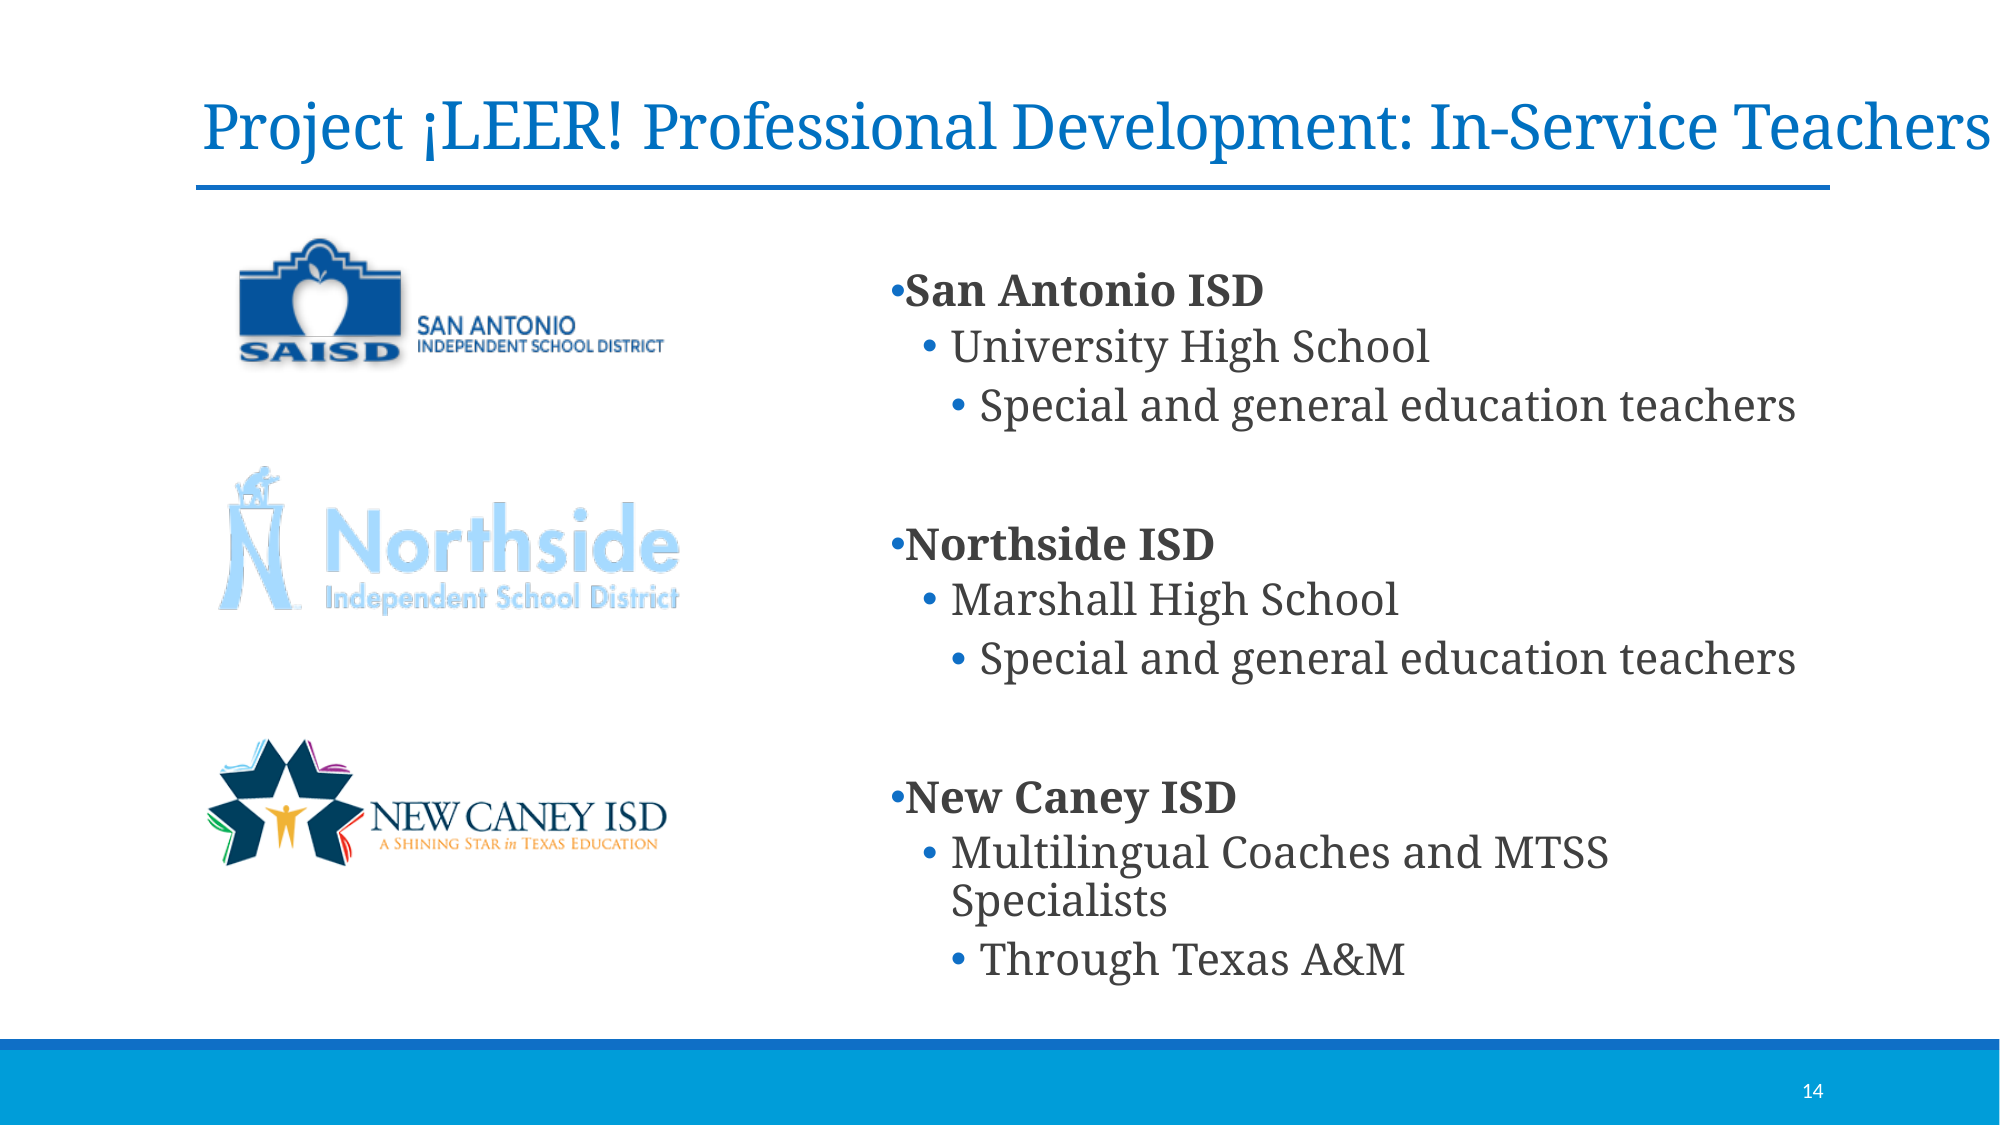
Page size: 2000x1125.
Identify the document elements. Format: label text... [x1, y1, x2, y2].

slide_number 14 [1623, 1059, 1839, 1120]
title Project ¡LEER! Professional Development: In-Service Teachers [187, 24, 2000, 171]
picture [214, 461, 684, 617]
picture [199, 726, 699, 883]
picture [224, 228, 684, 376]
list San Antonio ISD University High School Special and general education teachers Northside ISD Marshall High School Special and general education teachers New Caney ISD Multilingual Coaches and MTSS Specialists Through Texas A&M [890, 261, 1802, 1025]
